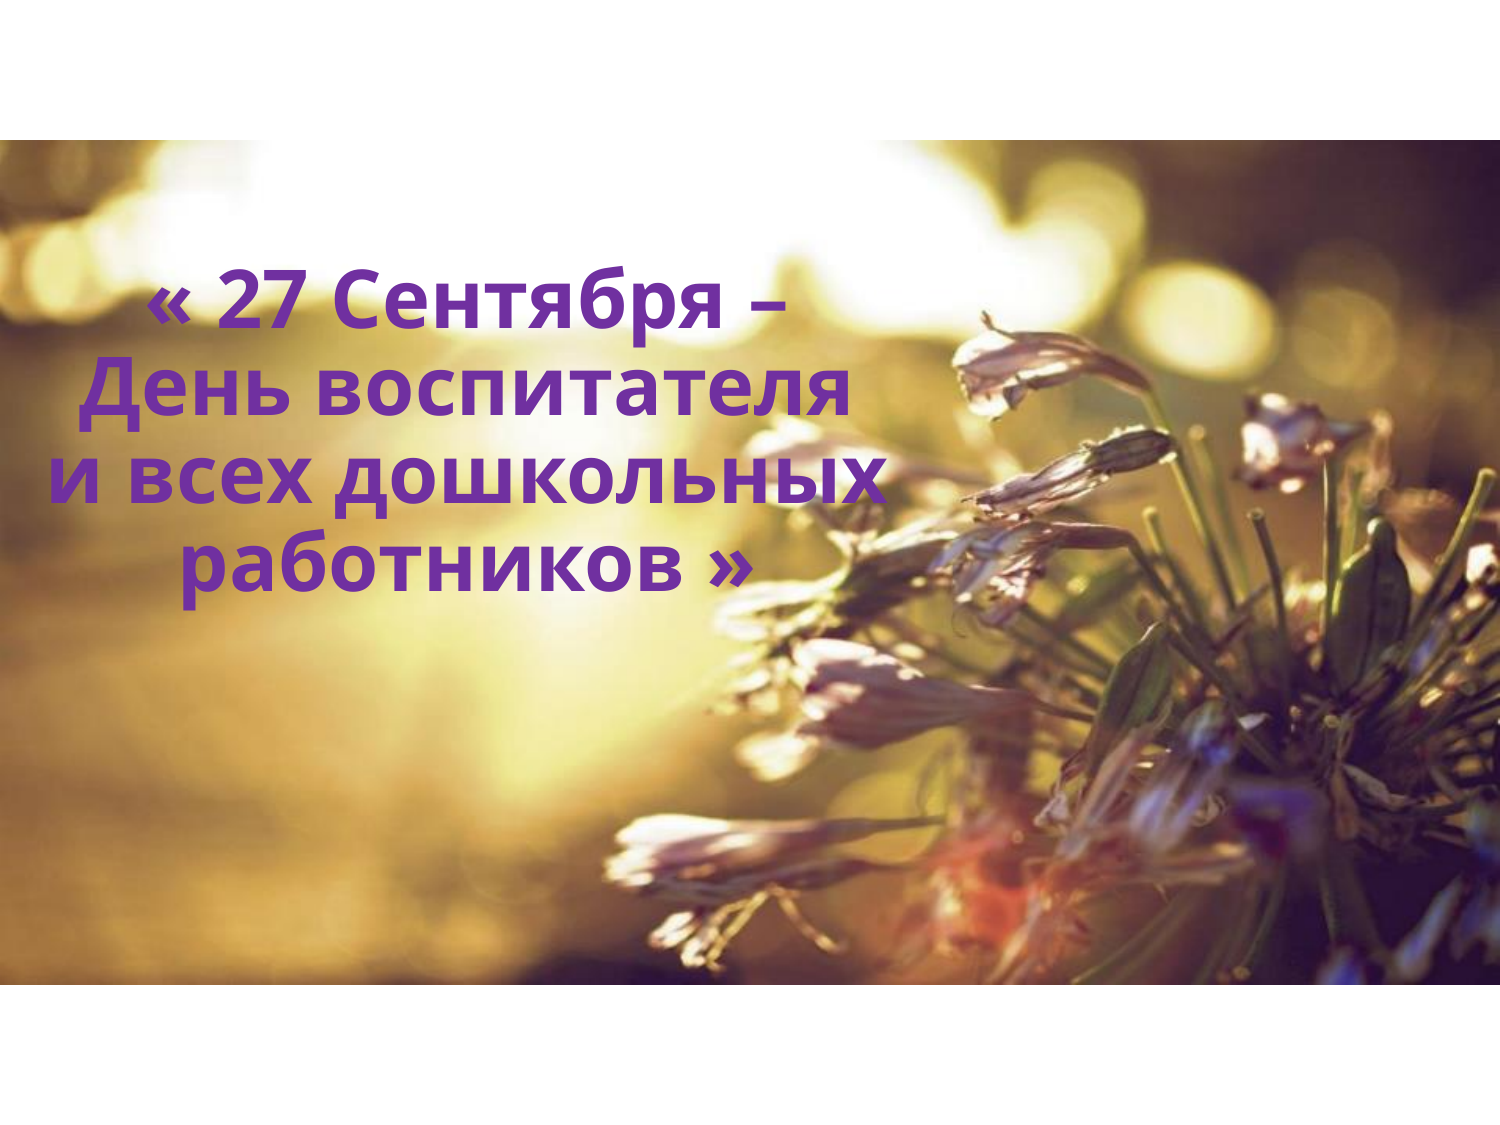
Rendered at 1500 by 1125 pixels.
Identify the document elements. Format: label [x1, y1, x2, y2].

picture [0, 140, 1500, 985]
